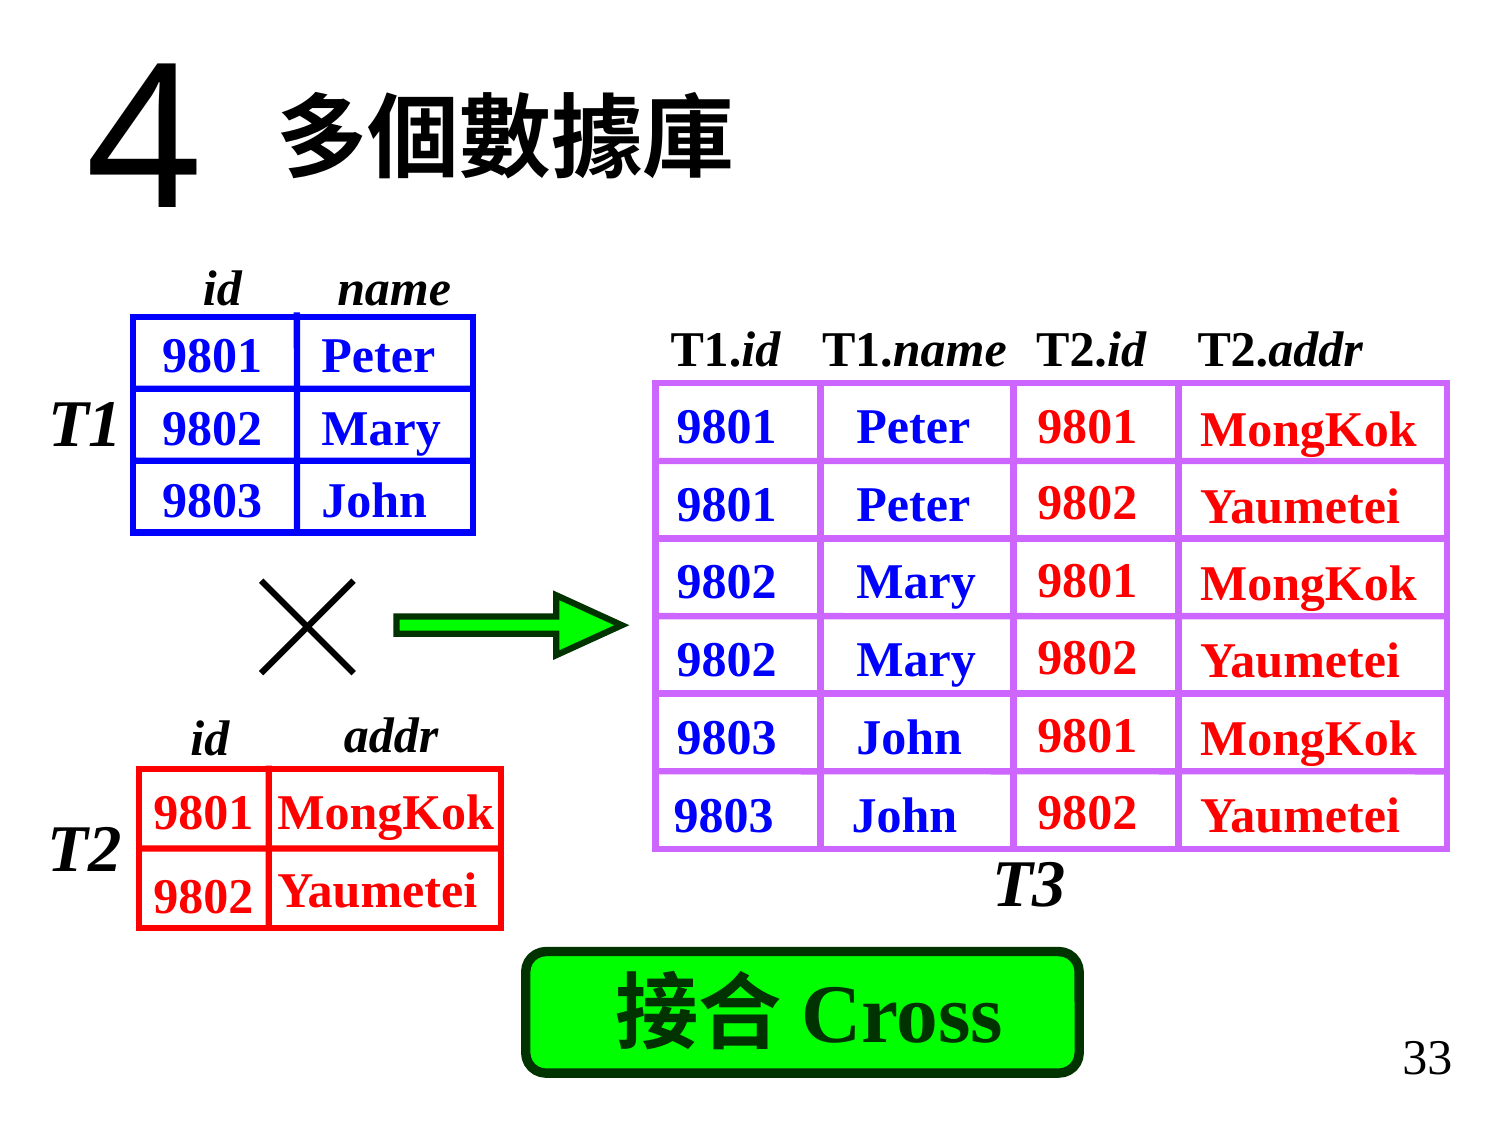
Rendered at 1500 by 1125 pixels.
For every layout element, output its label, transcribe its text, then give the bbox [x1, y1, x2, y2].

text_box 4 [50, 0, 238, 246]
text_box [639, 308, 1448, 898]
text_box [0, 247, 497, 533]
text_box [260, 580, 354, 674]
title 多個數據庫 [238, 63, 773, 197]
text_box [513, 951, 1106, 1074]
slide_number 33 [1154, 1017, 1468, 1093]
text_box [0, 694, 523, 929]
text_box [396, 595, 622, 656]
